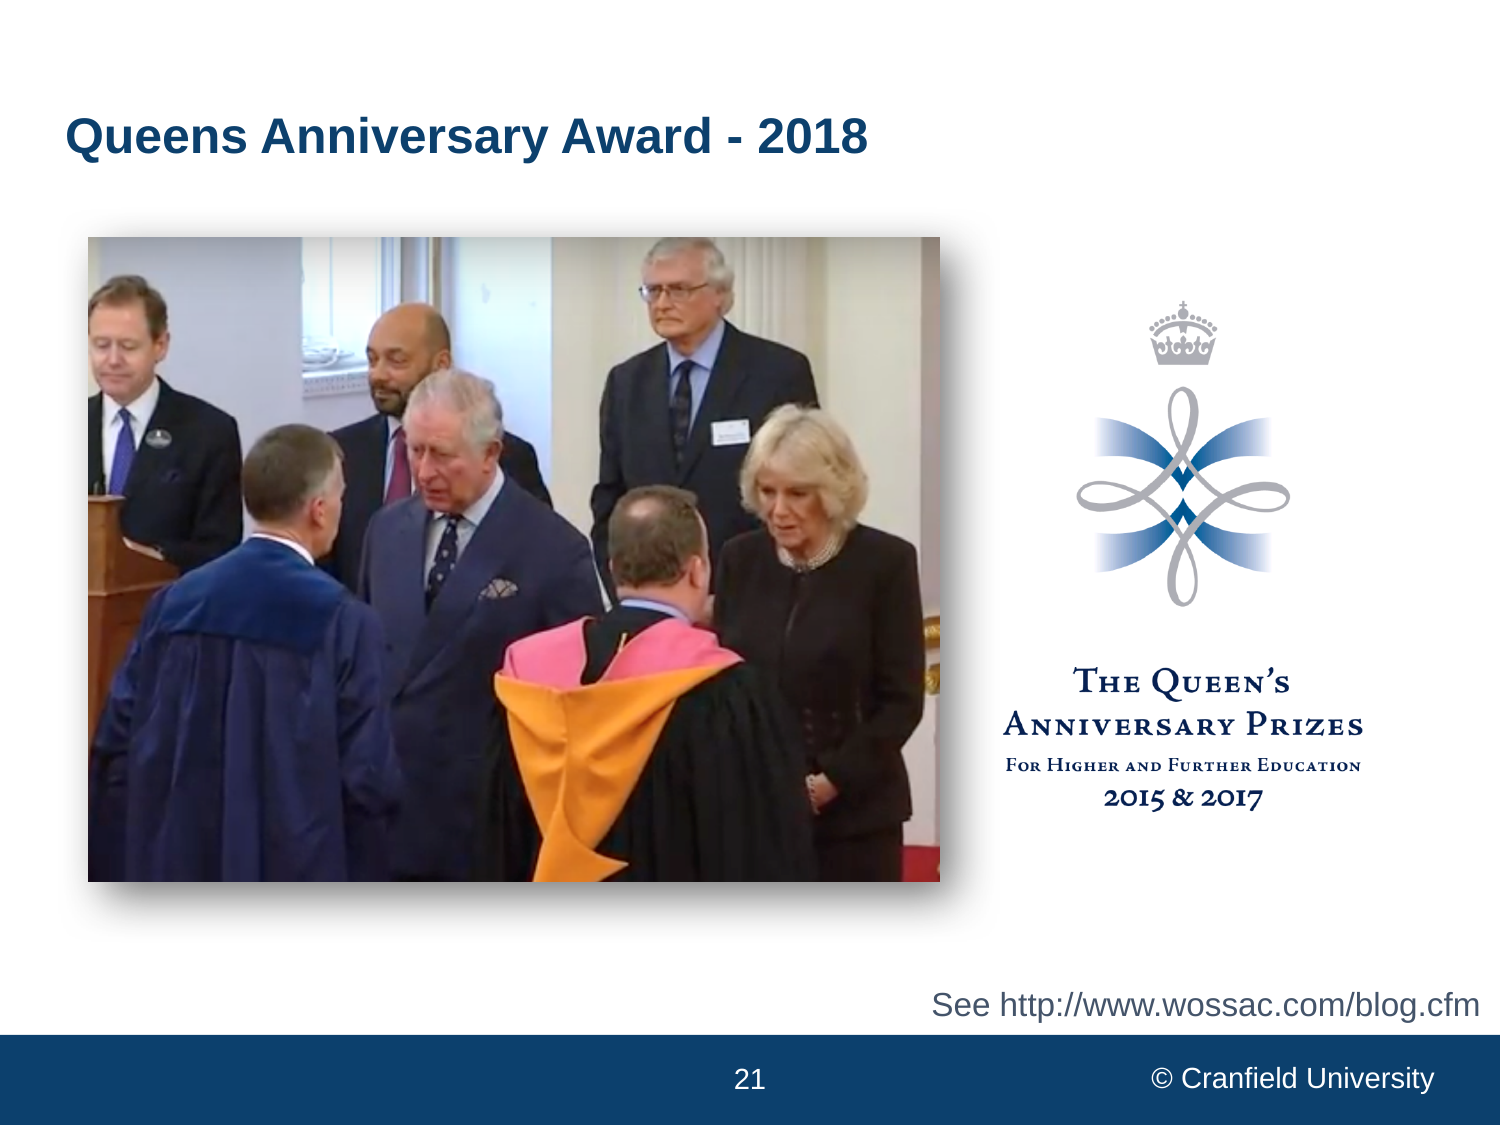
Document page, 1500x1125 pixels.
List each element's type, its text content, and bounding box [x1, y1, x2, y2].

text_box See http://www.wossac.com/blog.cfm [916, 975, 1497, 1032]
picture [942, 261, 1425, 866]
title Queens Anniversary Award - 2018 [50, 66, 1450, 208]
picture [88, 237, 940, 882]
